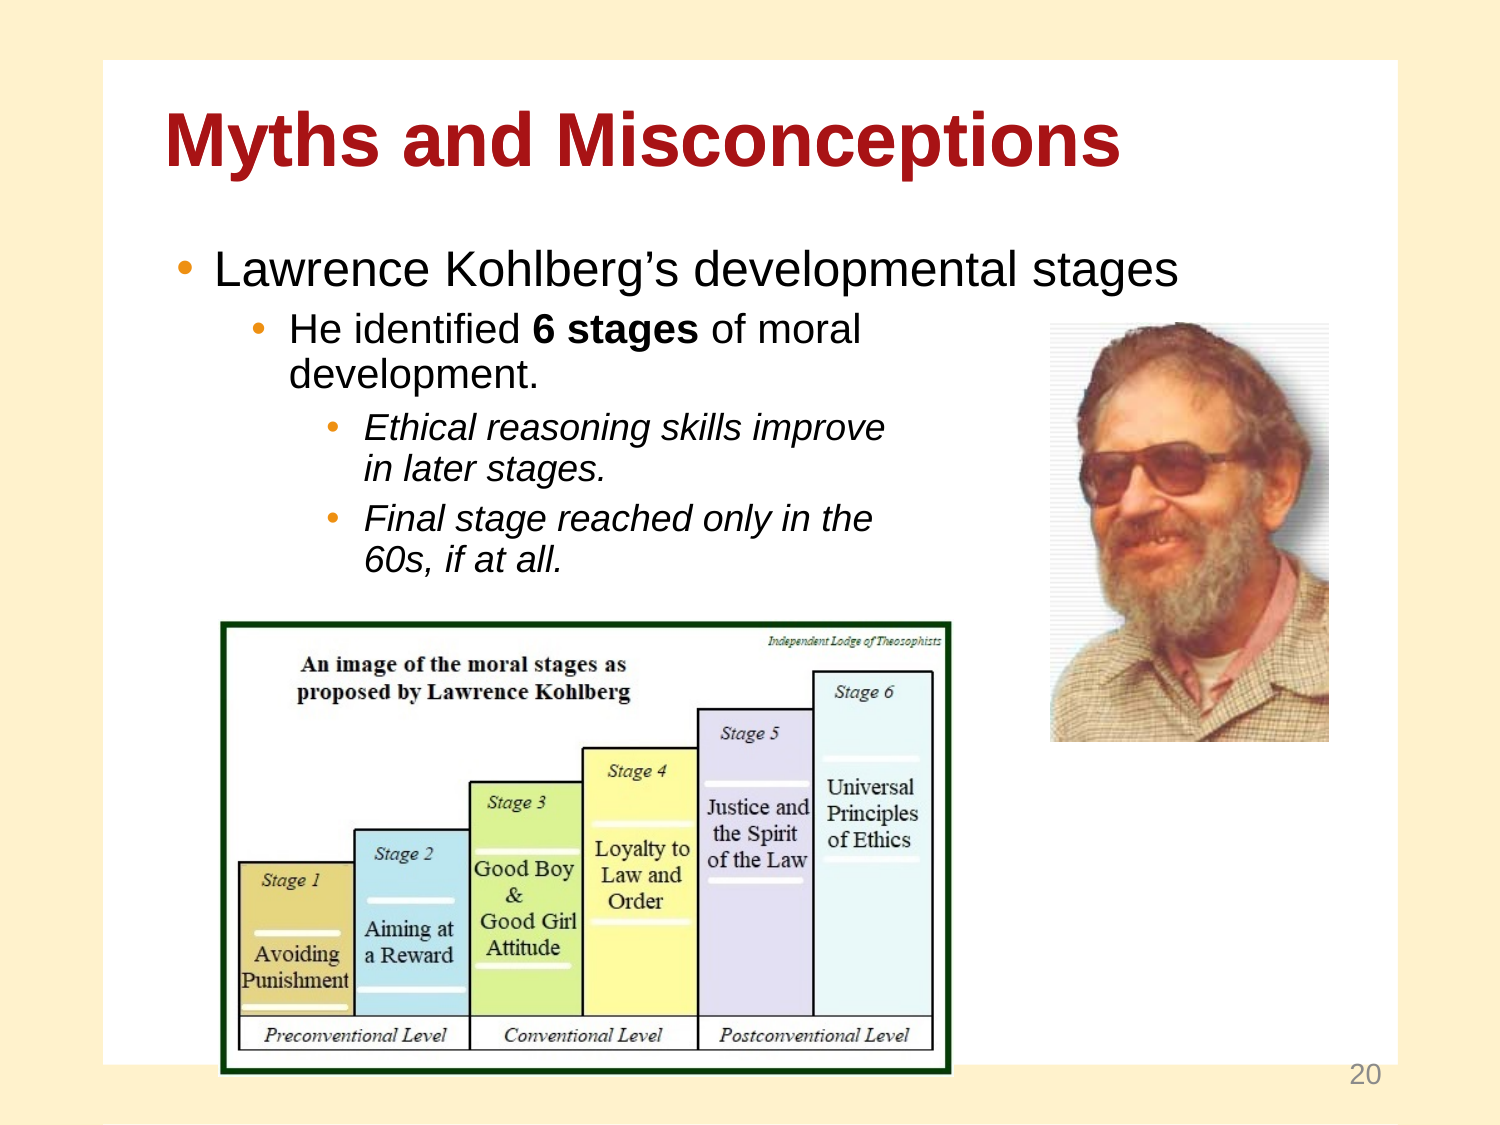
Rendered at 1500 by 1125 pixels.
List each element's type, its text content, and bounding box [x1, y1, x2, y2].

list Lawrence Kohlberg’s developmental stages He identified 6 stages of moral development. Ethical reasoning skills improve in later stages. Final stage reached only in the 60s, if at all. [161, 235, 1500, 948]
picture [218, 619, 954, 1077]
text_box [74, 479, 1425, 1125]
text_box Myths and Misconceptions [149, 0, 1500, 188]
picture [1050, 322, 1329, 742]
